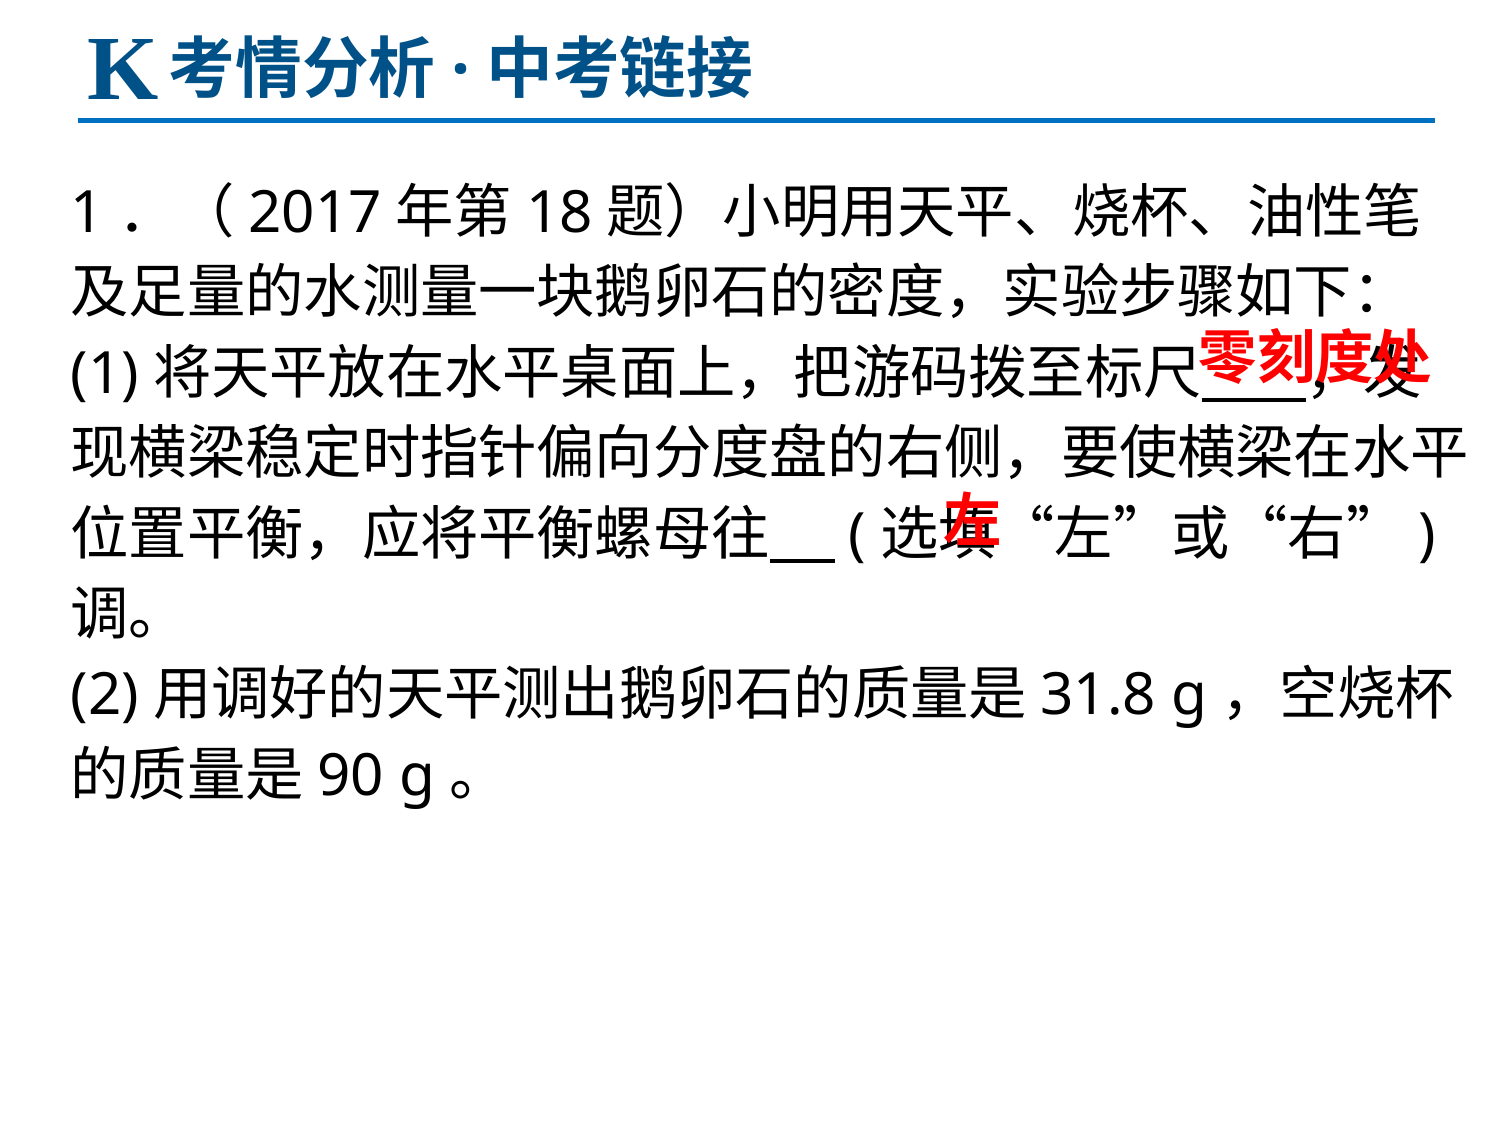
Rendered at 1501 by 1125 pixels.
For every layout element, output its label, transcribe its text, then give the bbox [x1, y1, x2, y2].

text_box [77, 0, 1436, 127]
text_box 左 [886, 475, 1059, 561]
text_box 1．（2017年第18题）小明用天平、烧杯、油性笔及足量的水测量一块鹅卵石的密度，实验步骤如下： (1)将天平放在水平桌面上，把游码拨至标尺 ，发现横梁稳定时指针偏向分度盘的右侧，要使横梁在水平位置平衡，应将平衡螺母往 (选填“左”或“右”)调。 (2)用调好的天平测出鹅卵石的质量是31.8 g，空烧杯的质量是90 g。 [70, 156, 1471, 815]
text_box 零刻度处 [1175, 312, 1456, 398]
